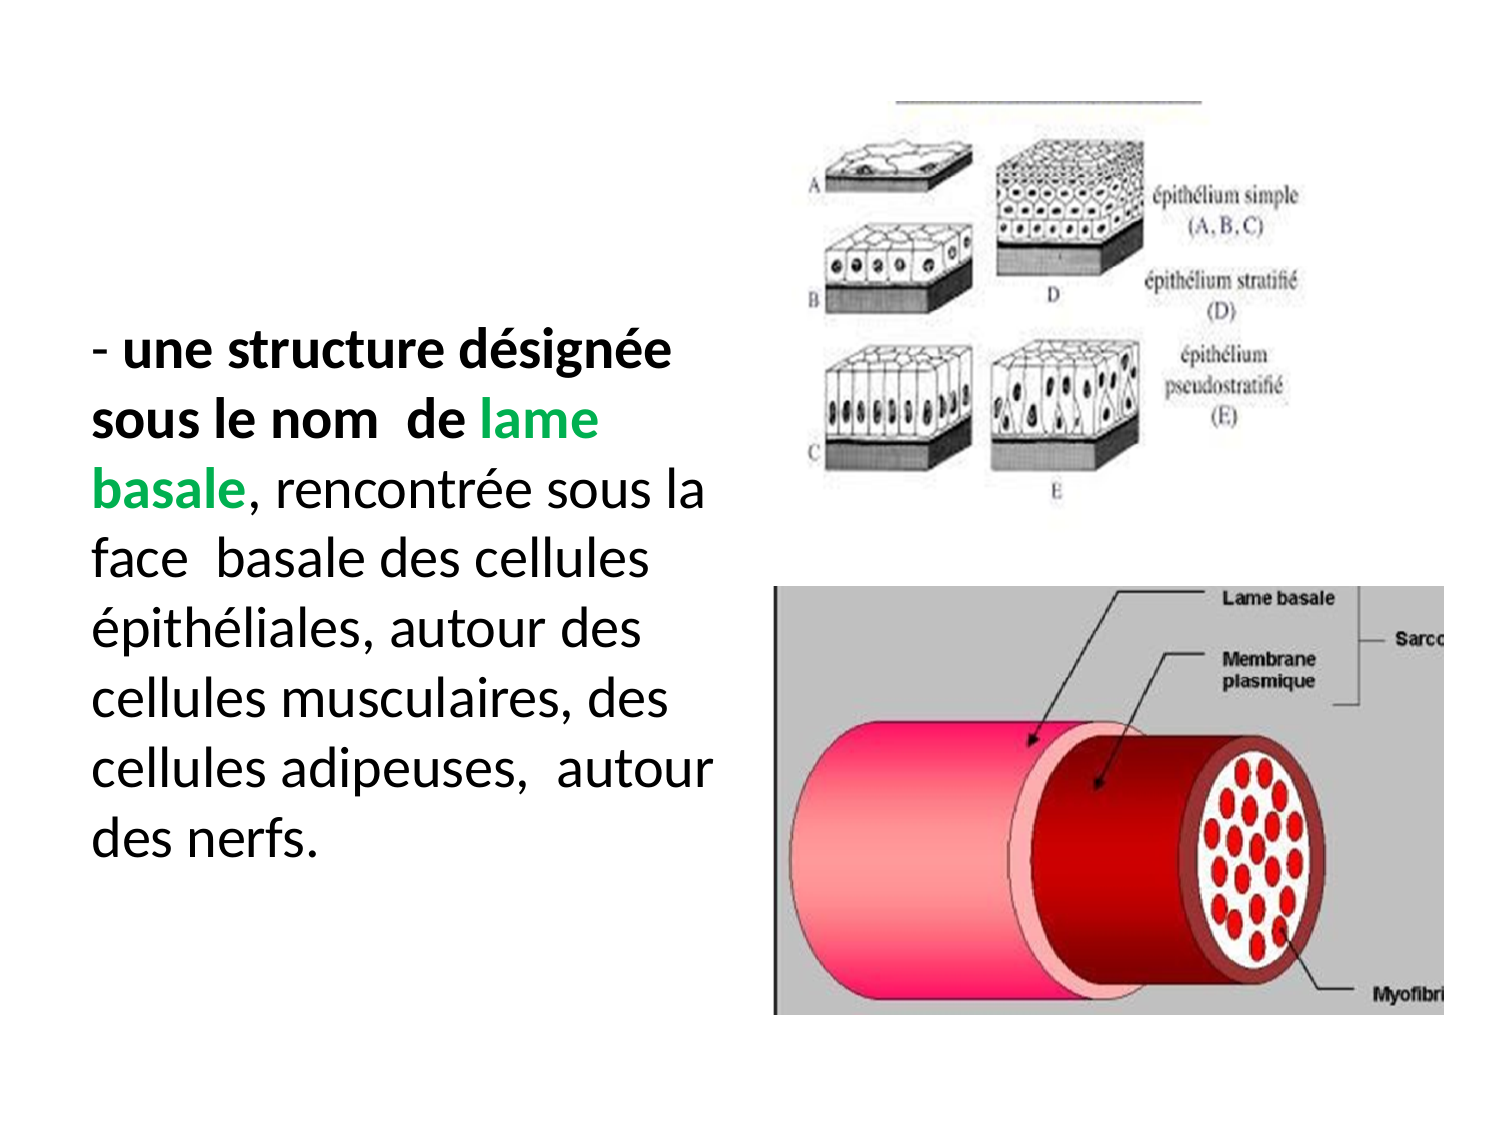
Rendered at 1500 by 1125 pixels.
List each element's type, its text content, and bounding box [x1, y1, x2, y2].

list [791, 101, 1312, 534]
picture [773, 585, 1445, 1015]
list - une structure désignée sous le nom de lame basale, rencontrée sous la face basale des cellules épithéliales, autour des cellules musculaires, des cellules adipeuses, autour des nerfs. [76, 302, 740, 953]
